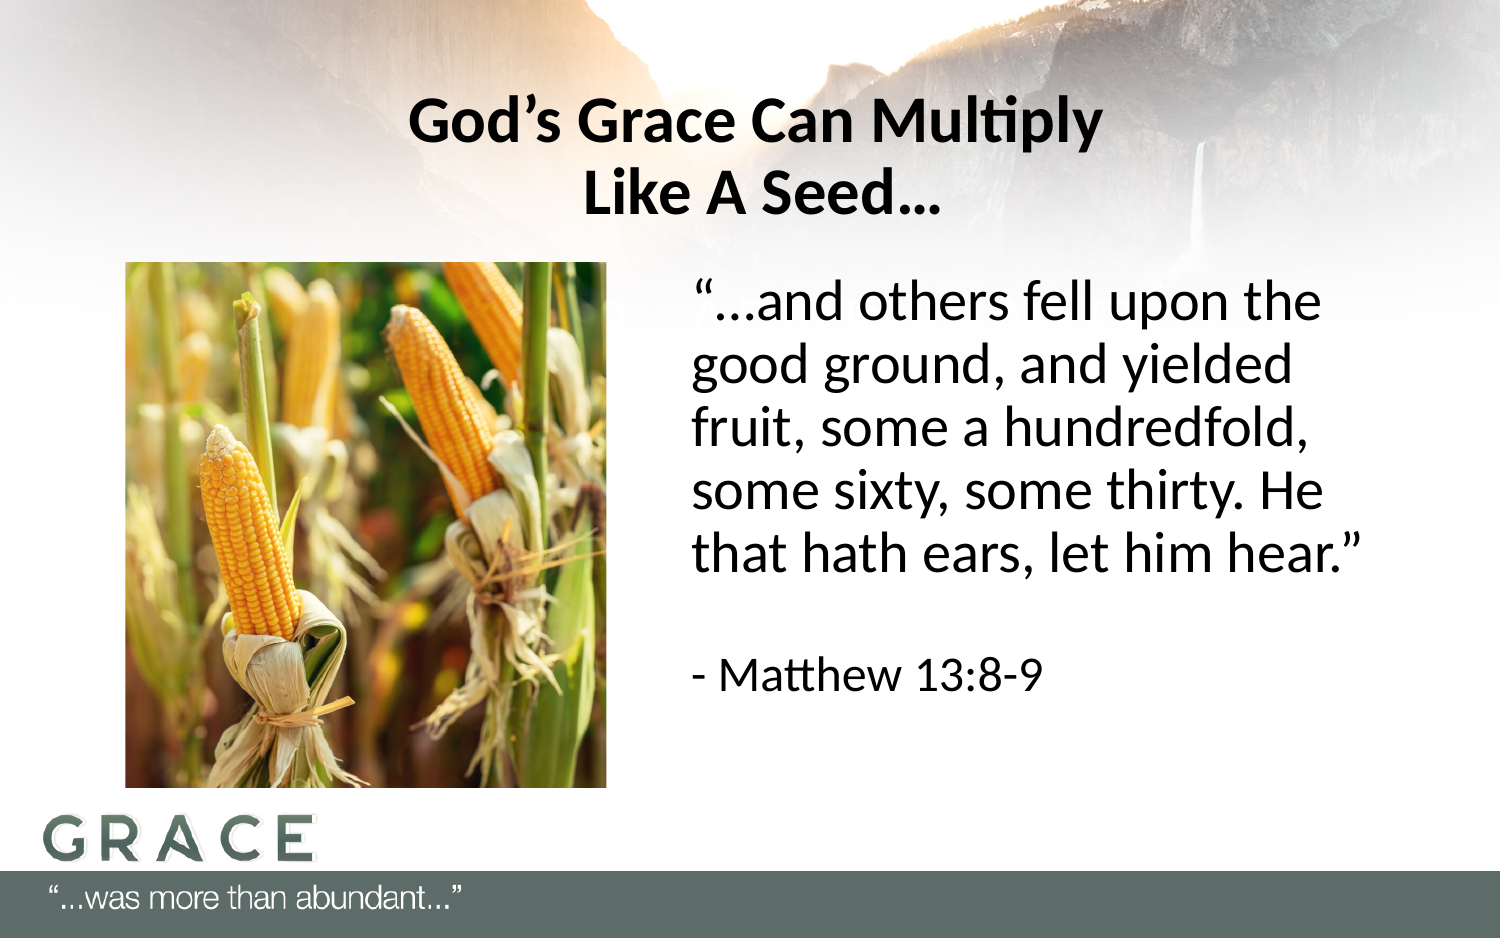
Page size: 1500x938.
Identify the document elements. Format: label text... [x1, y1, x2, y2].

title God’s Grace Can Multiply Like A Seed… [51, 65, 1461, 248]
list “…and others fell upon the good ground, and yielded fruit, some a hundredfold, some sixty, some thirty. He that hath ears, let him hear.” - Matthew 13:8-9 [676, 262, 1397, 858]
picture [0, 0, 1500, 938]
